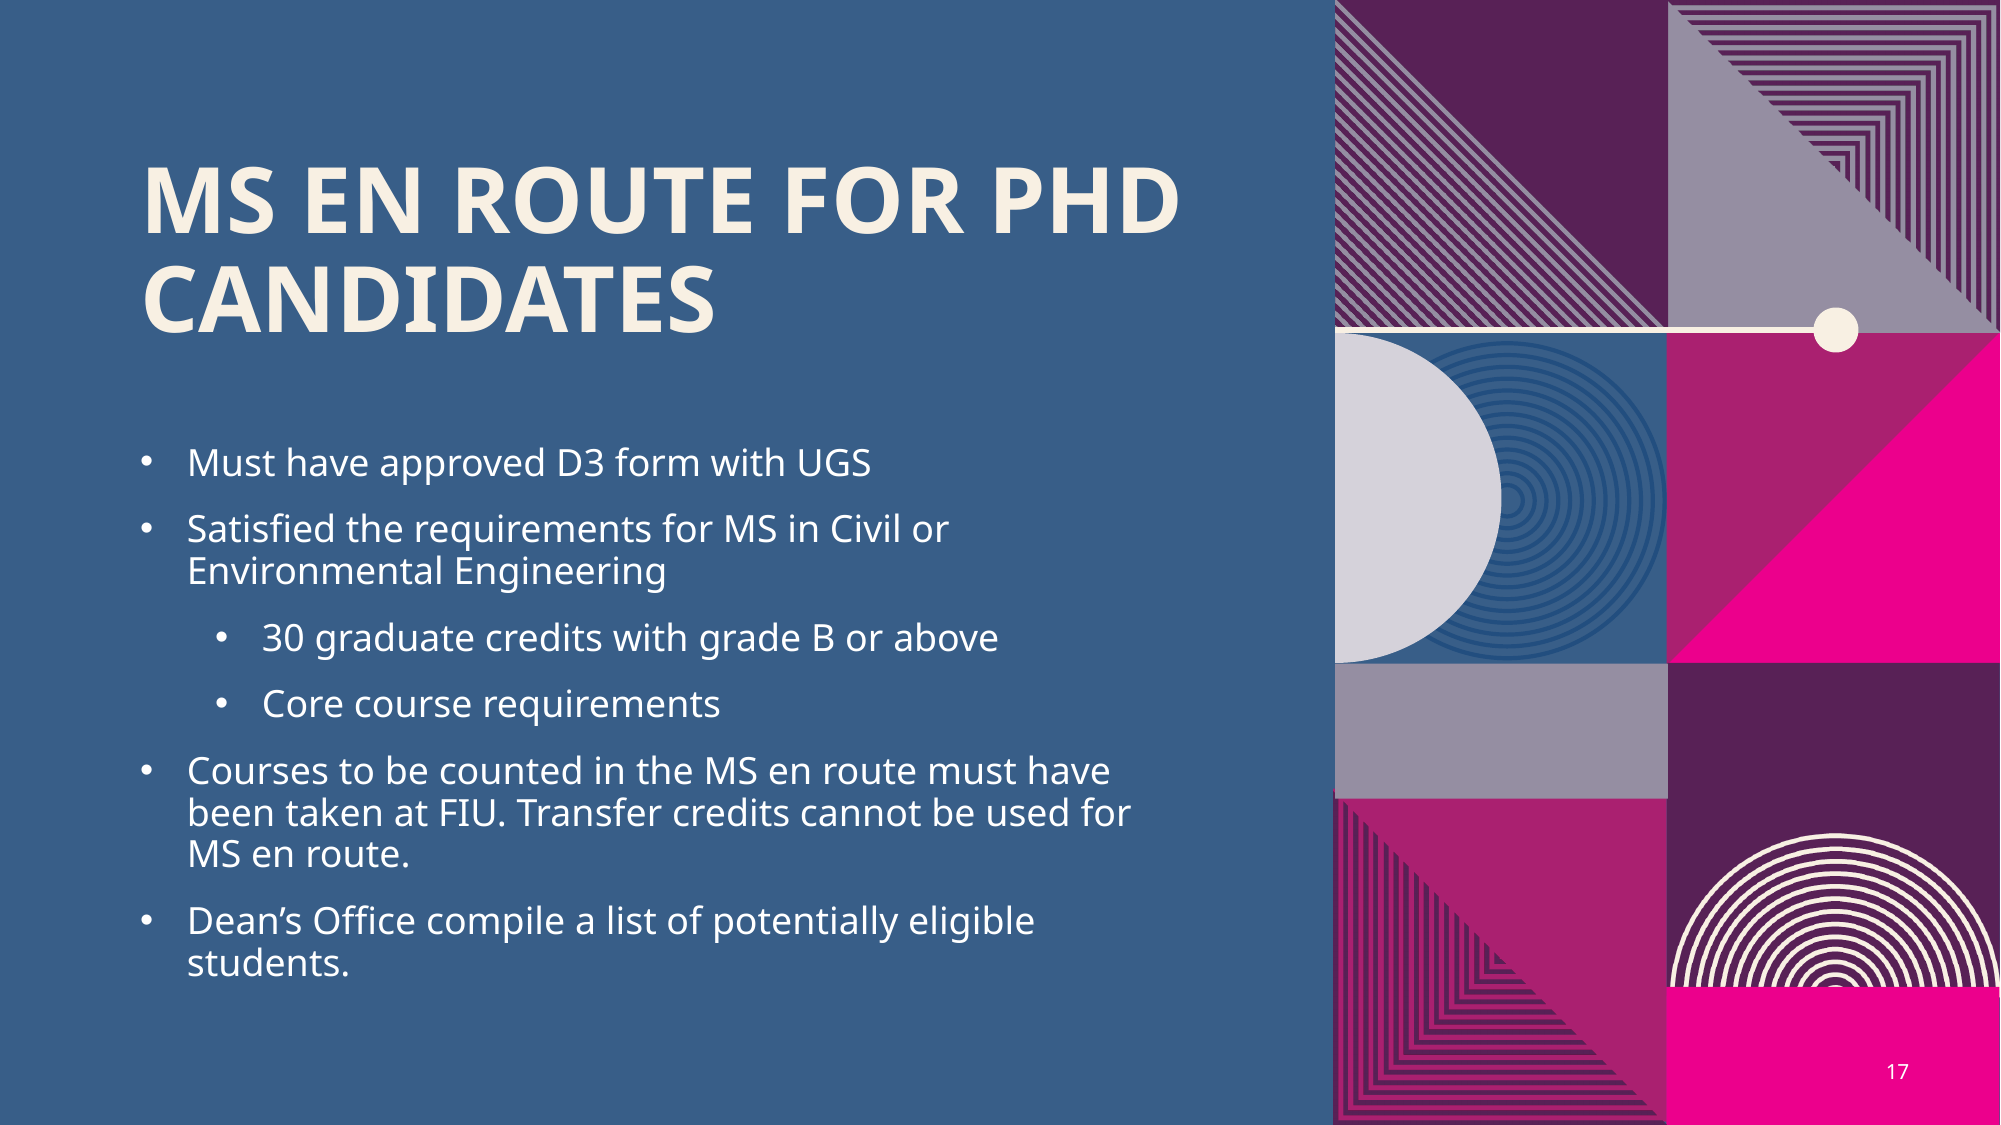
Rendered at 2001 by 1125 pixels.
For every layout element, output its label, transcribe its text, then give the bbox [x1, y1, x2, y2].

title MS en Route for PhD Candidates [125, 146, 1206, 396]
slide_number 17 [1849, 1042, 1925, 1103]
picture [1669, 833, 2001, 998]
list Must have approved D3 form with UGS Satisfied the requirements for MS in Civil or Environmental Engineering 30 graduate credits with grade B or above Core course requirements Courses to be counted in the MS en route must have been taken at FIU. Transfer credits cannot be used for MS en route. Dean’s Office compile a list of potentially eligible students. [125, 434, 1208, 1043]
picture [1335, 0, 2001, 333]
picture [1333, 791, 1667, 1125]
